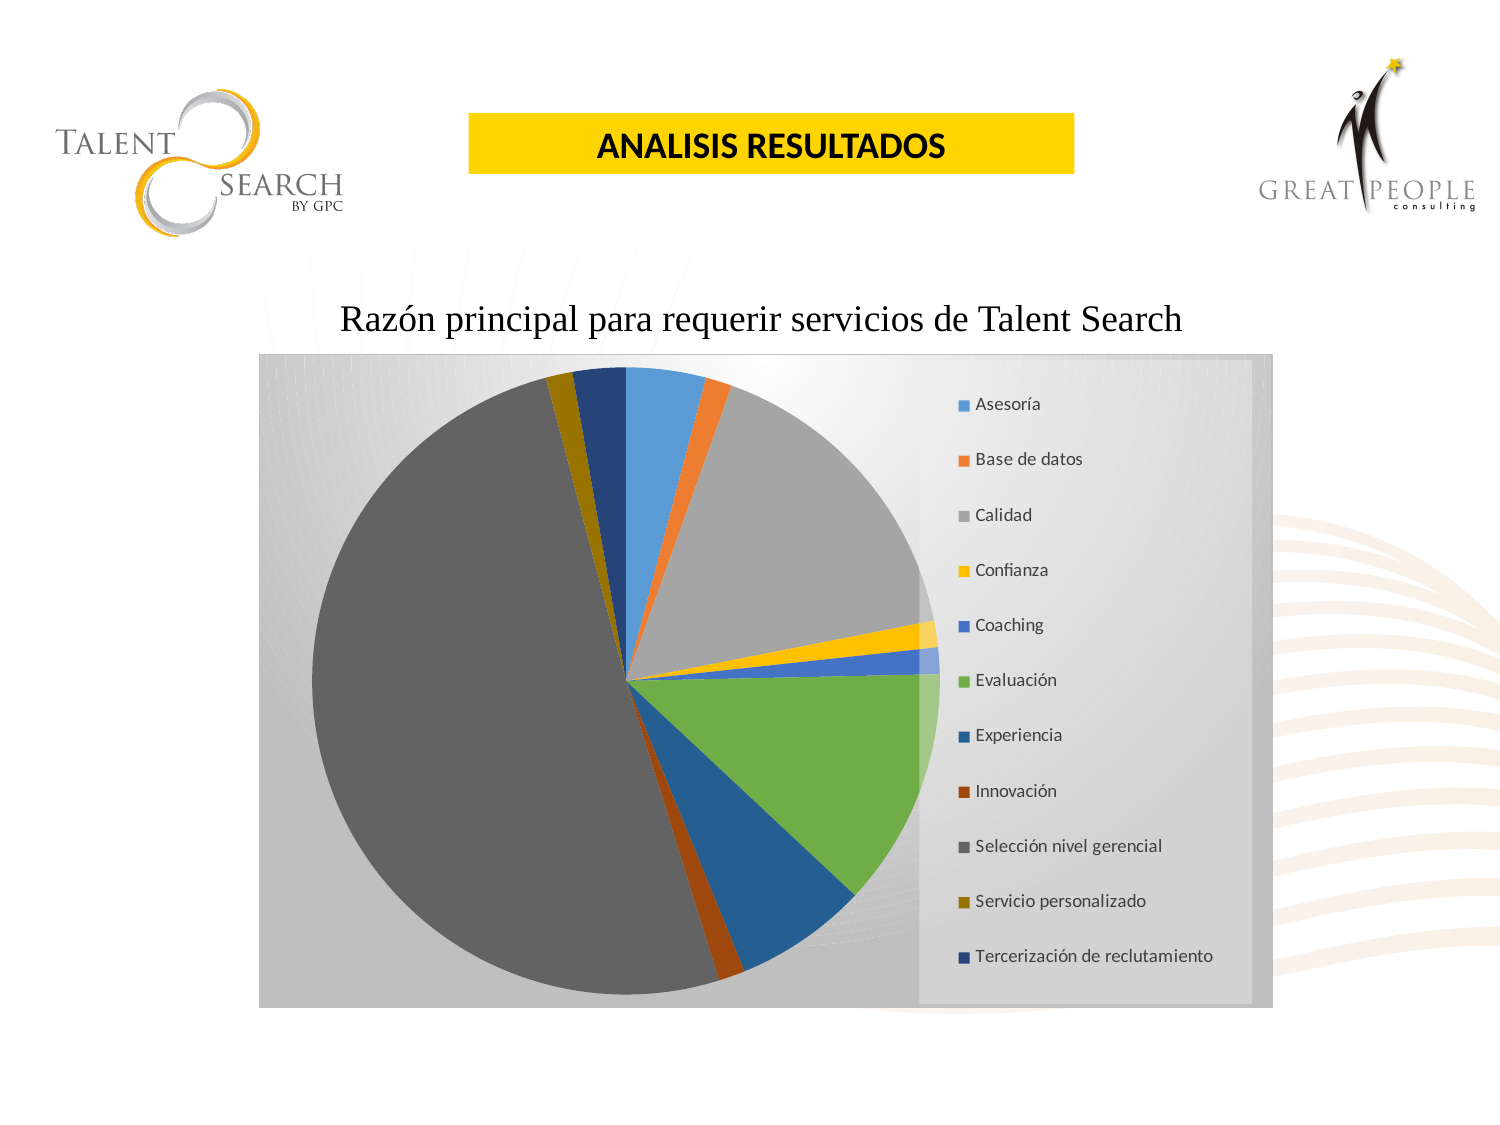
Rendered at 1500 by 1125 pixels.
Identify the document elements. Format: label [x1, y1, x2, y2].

chart [258, 353, 1273, 1009]
picture [15, 0, 1500, 1122]
